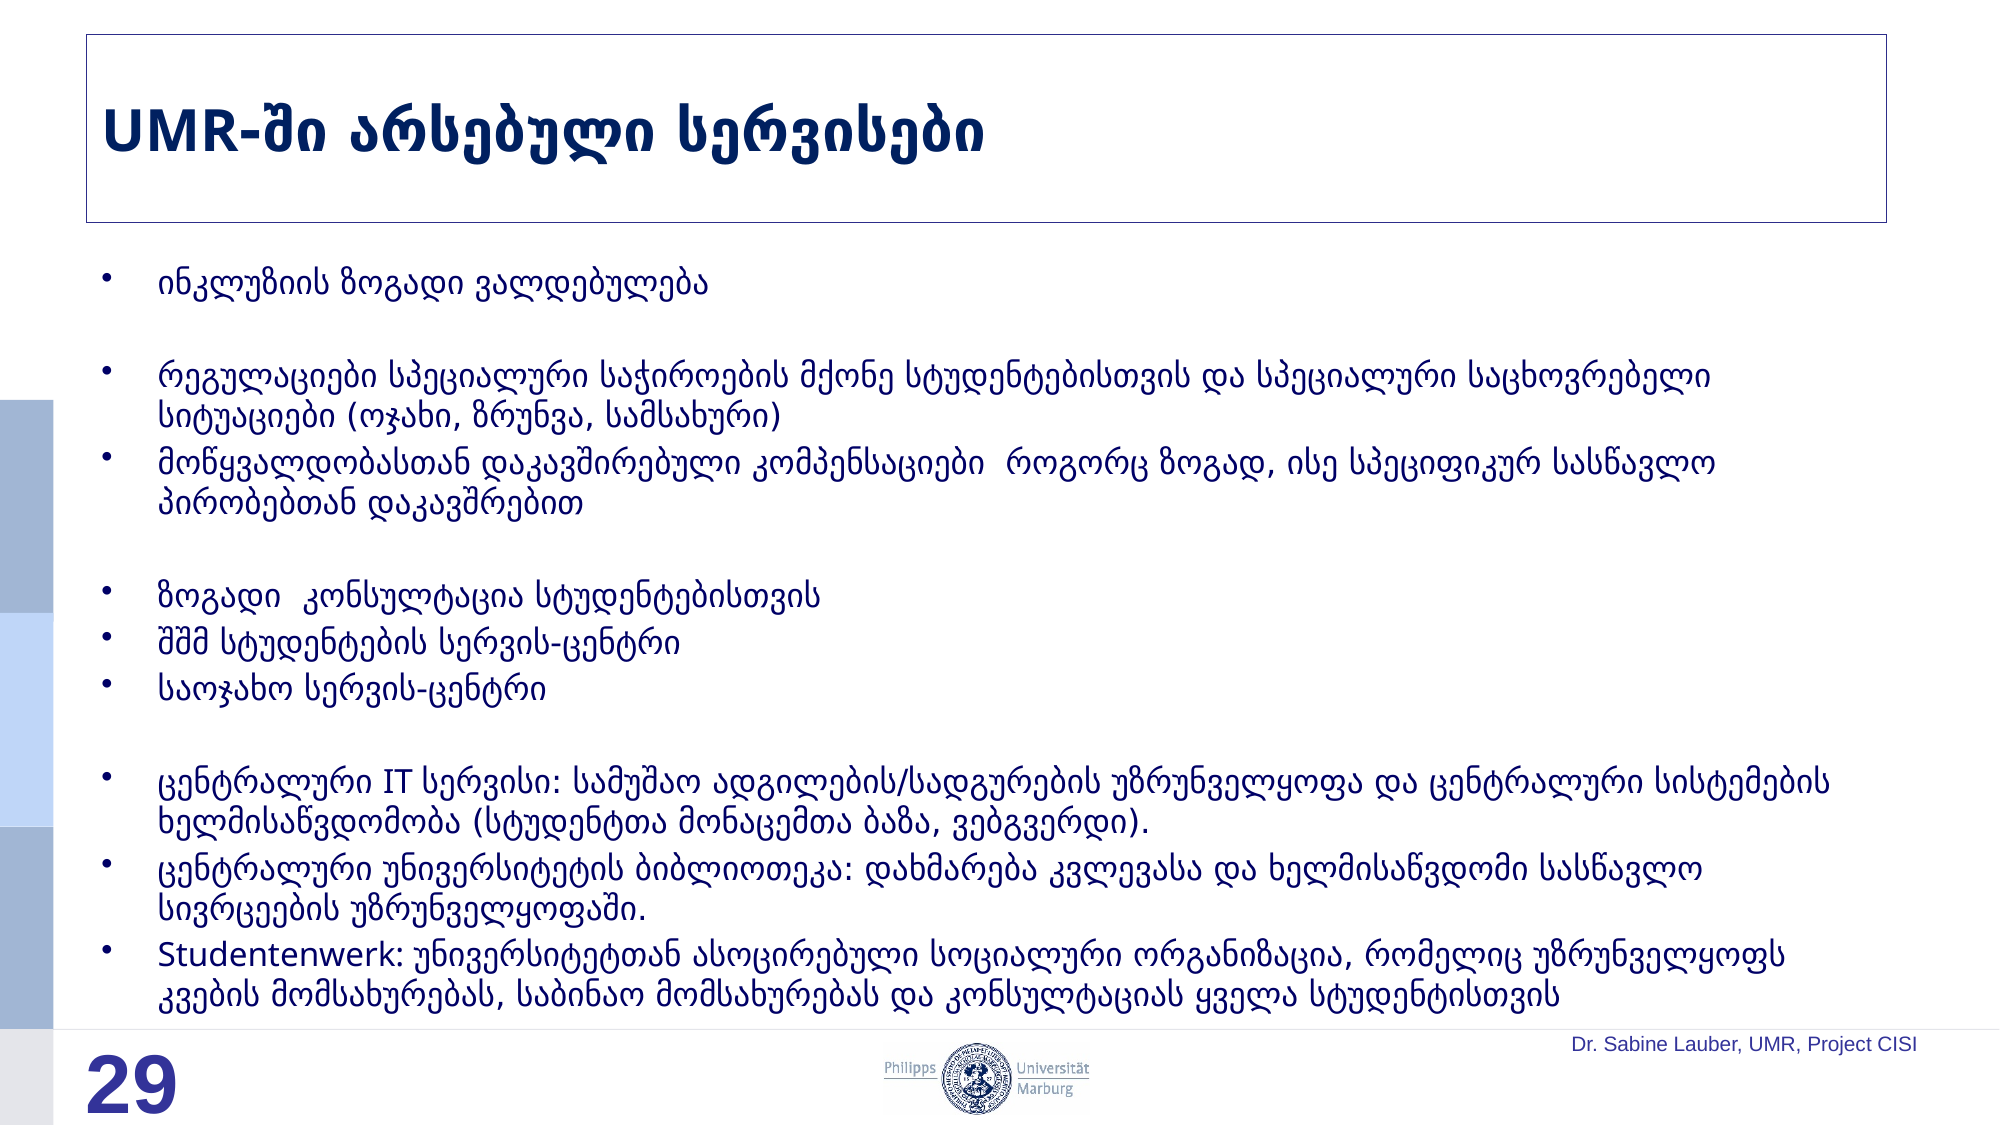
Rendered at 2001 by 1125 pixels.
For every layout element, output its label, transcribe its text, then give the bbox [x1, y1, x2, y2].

title UMR-ში არსებული სერვისები [86, 34, 1887, 223]
footer Dr. Sabine Lauber, UMR, Project CISI [1299, 1022, 1933, 1101]
slide_number 29 [70, 1022, 538, 1101]
picture [883, 1042, 1090, 1115]
list ინკლუზიის ზოგადი ვალდებულება რეგულაციები სპეციალური საჭიროების მქონე სტუდენტებისთვის და სპეციალური საცხოვრებელი სიტუაციები (ოჯახი, ზრუნვა, სამსახური) მოწყვალდობასთან დაკავშირებული კომპენსაციები როგორც ზოგად, ისე სპეციფიკურ სასწავლო პირობებთან დაკავშრებით ზოგადი კონსულტაცია სტუდენტებისთვის შშმ სტუდენტების სერვის-ცენტრი საოჯახო სერვის-ცენტრი ცენტრალური IT სერვისი: სამუშაო ადგილების/სადგურების უზრუნველყოფა და ცენტრალური სისტემების ხელმისაწვდომობა (სტუდენტთა მონაცემთა ბაზა, ვებგვერდი). ცენტრალური უნივერსიტეტის ბიბლიოთეკა: დახმარება კვლევასა და ხელმისაწვდომი სასწავლო სივრცეების უზრუნველყოფაში. Studentenwerk: უნივერსიტეტთან ასოცირებული სოციალური ორგანიზაცია, რომელიც უზრუნველყოფს კვების მომსახურებას, საბინაო მომსახურებას და კონსულტაციას ყველა სტუდენტისთვის [86, 253, 1887, 991]
